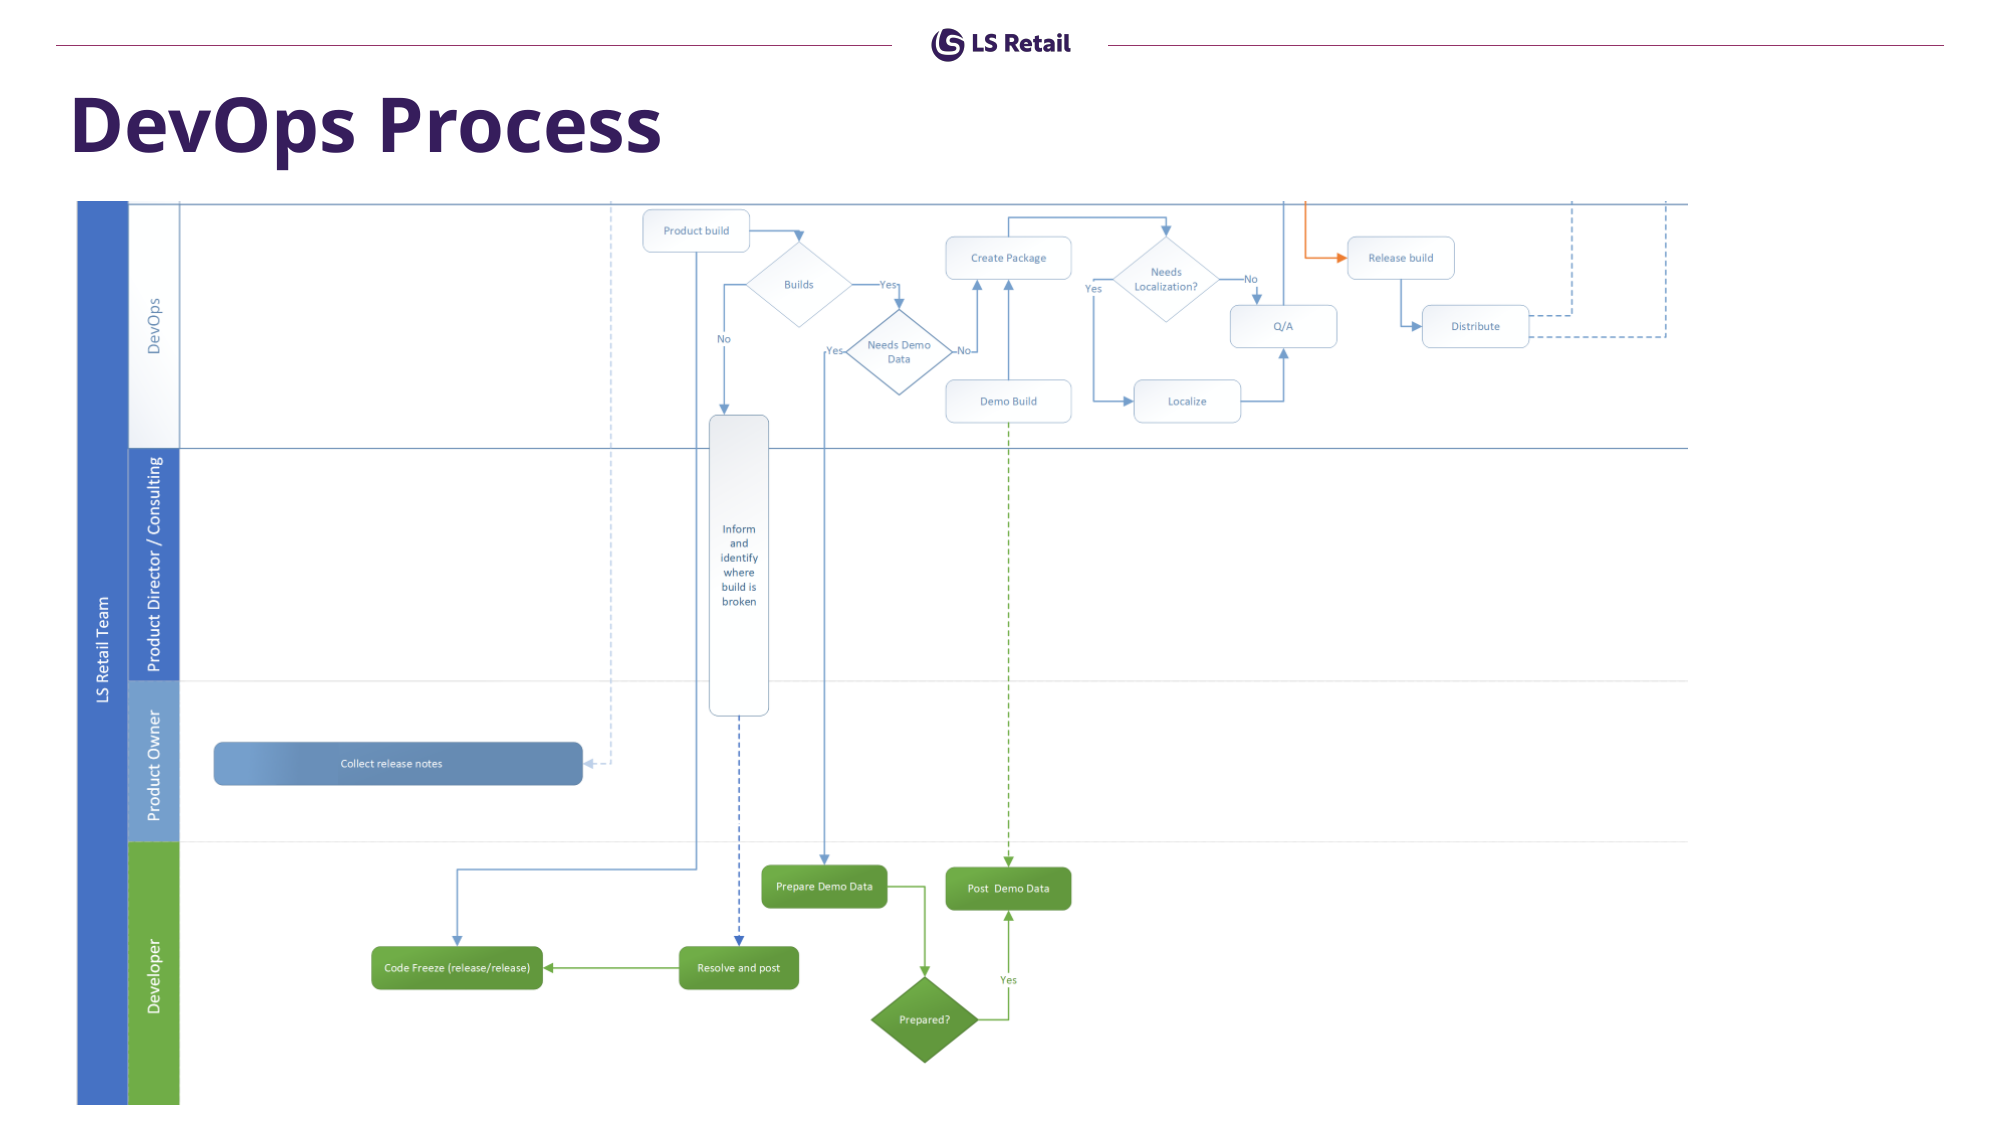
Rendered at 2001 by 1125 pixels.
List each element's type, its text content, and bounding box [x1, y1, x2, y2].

title DevOps Process [54, 80, 1889, 177]
picture [76, 201, 1688, 1125]
picture [917, 14, 1083, 76]
